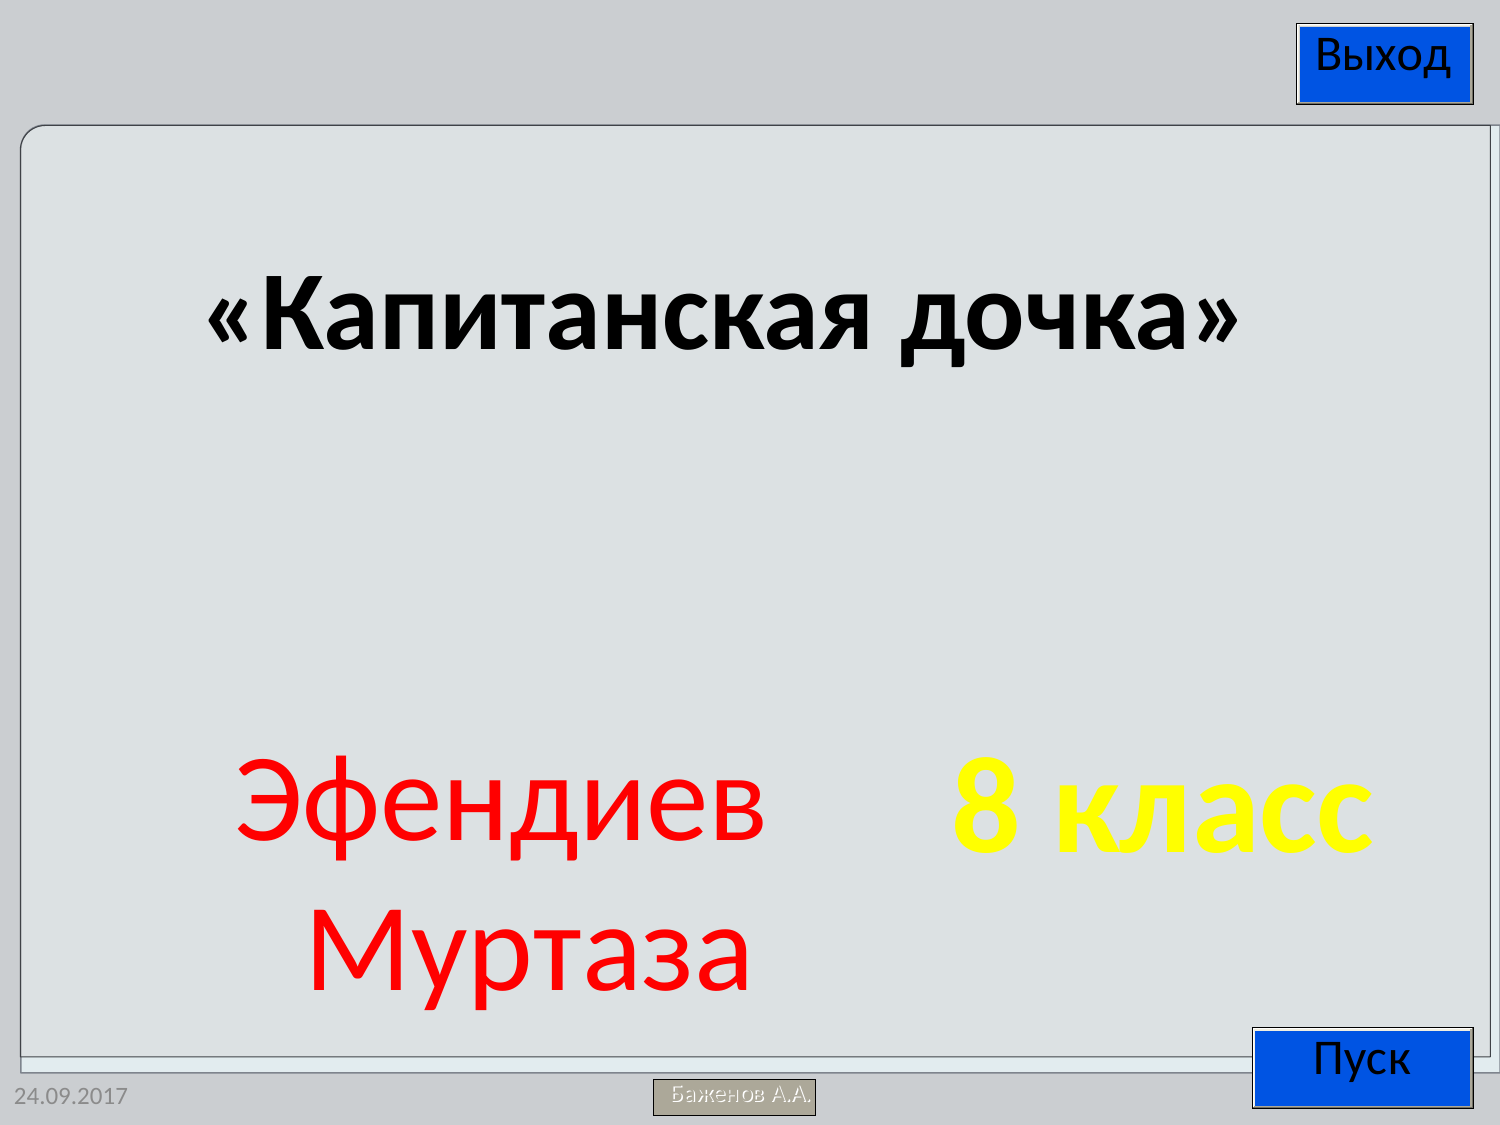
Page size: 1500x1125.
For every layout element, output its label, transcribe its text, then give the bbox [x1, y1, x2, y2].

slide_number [0, 1065, 174, 1125]
list Эфендиев Муртаза [98, 707, 906, 1018]
list 8 класс [916, 707, 1410, 1018]
list «Капитанская дочка» [100, 229, 1402, 688]
